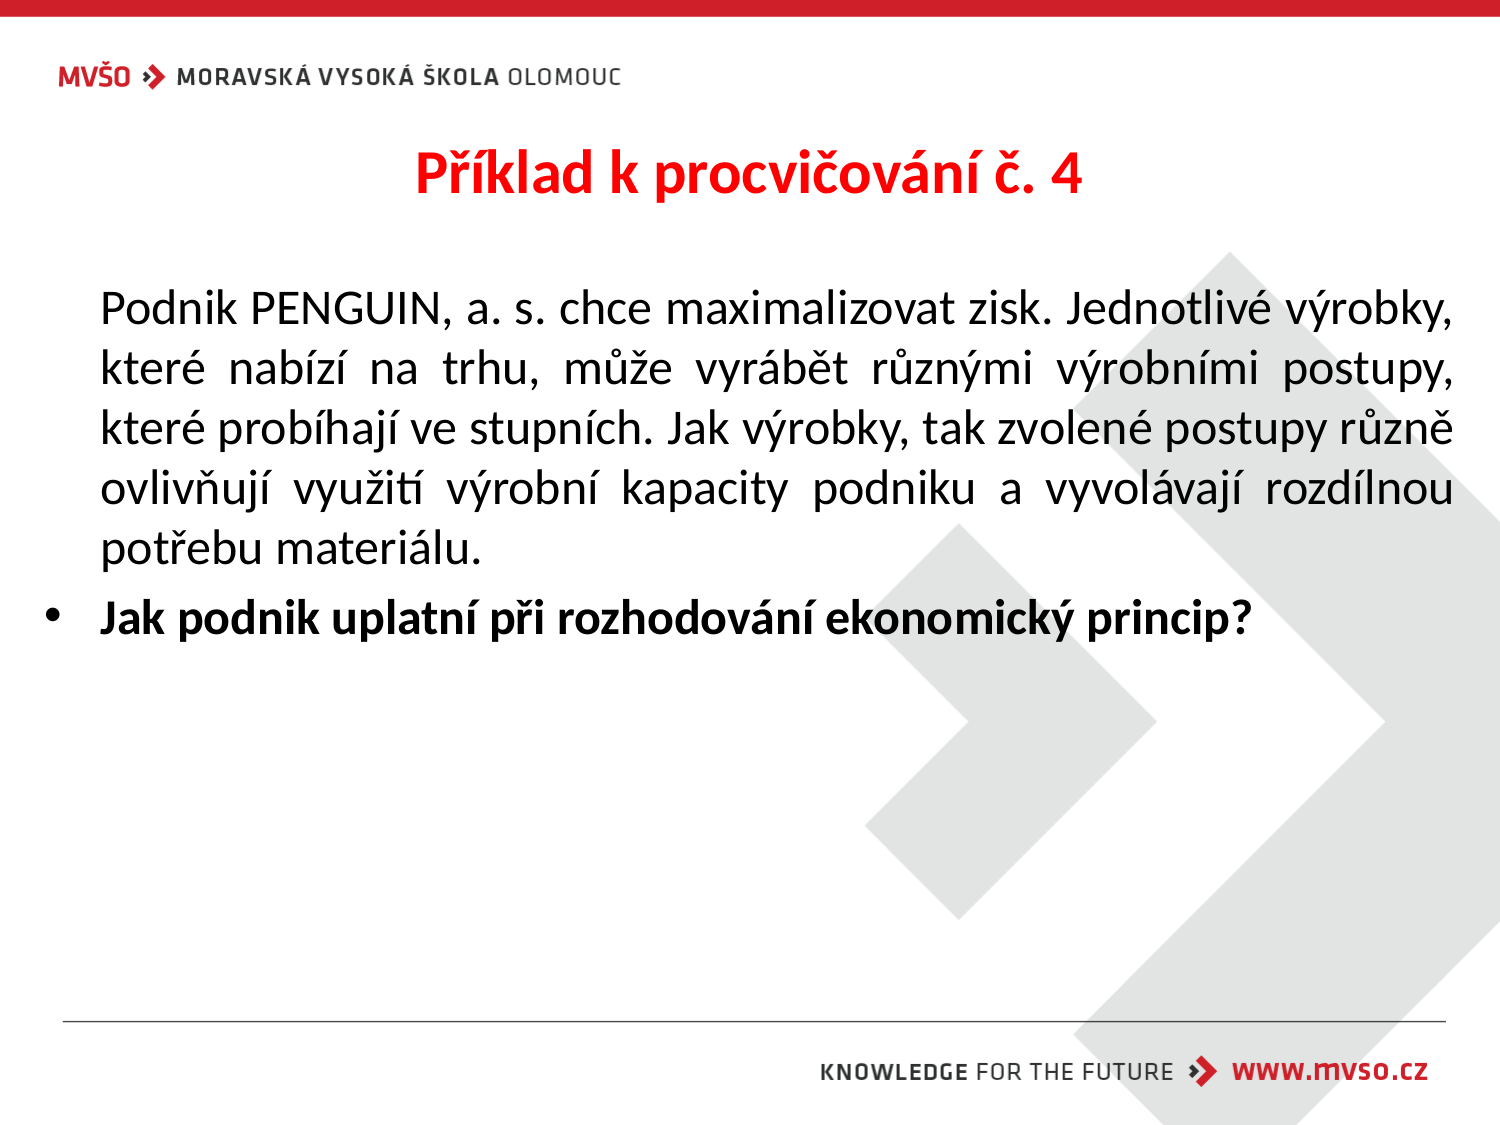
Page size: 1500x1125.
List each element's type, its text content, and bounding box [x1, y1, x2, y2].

picture [0, 0, 1500, 1125]
title Příklad k procvičování č. 4 [75, 75, 1425, 263]
list Podnik PENGUIN, a. s. chce maximalizovat zisk. Jednotlivé výrobky, které nabízí na trhu, může vyrábět různými výrobními postupy, které probíhají ve stupních. Jak výrobky, tak zvolené postupy různě ovlivňují využití výrobní kapacity podniku a vyvolávají rozdílnou potřebu materiálu. Jak podnik uplatní při rozhodování ekonomický princip? [29, 267, 1471, 969]
